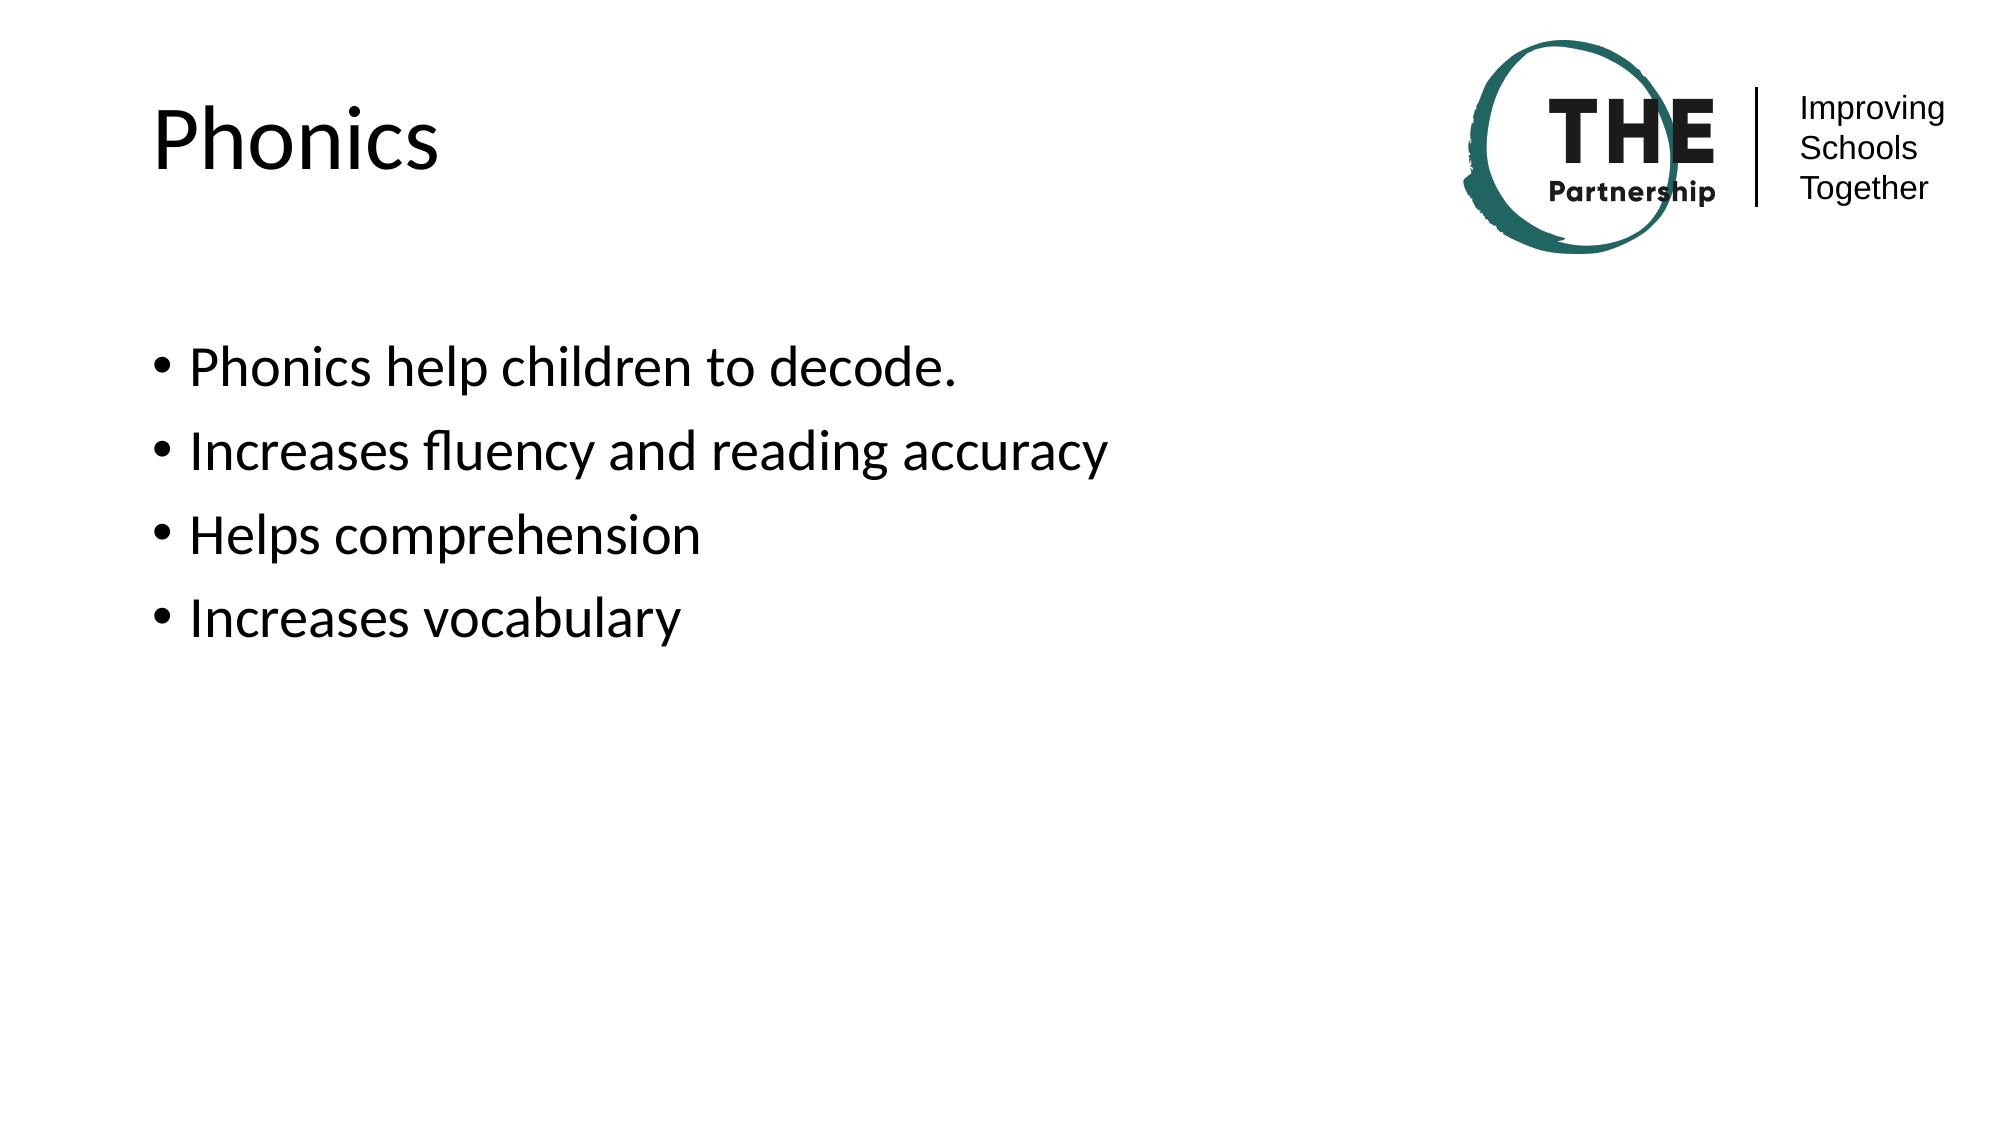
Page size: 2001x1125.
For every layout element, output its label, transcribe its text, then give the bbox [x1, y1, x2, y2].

picture [1463, 40, 1715, 82]
title Phonics [137, 82, 1863, 300]
list Phonics help children to decode. Increases fluency and reading accuracy Helps comprehension Increases vocabulary [137, 328, 1863, 1043]
